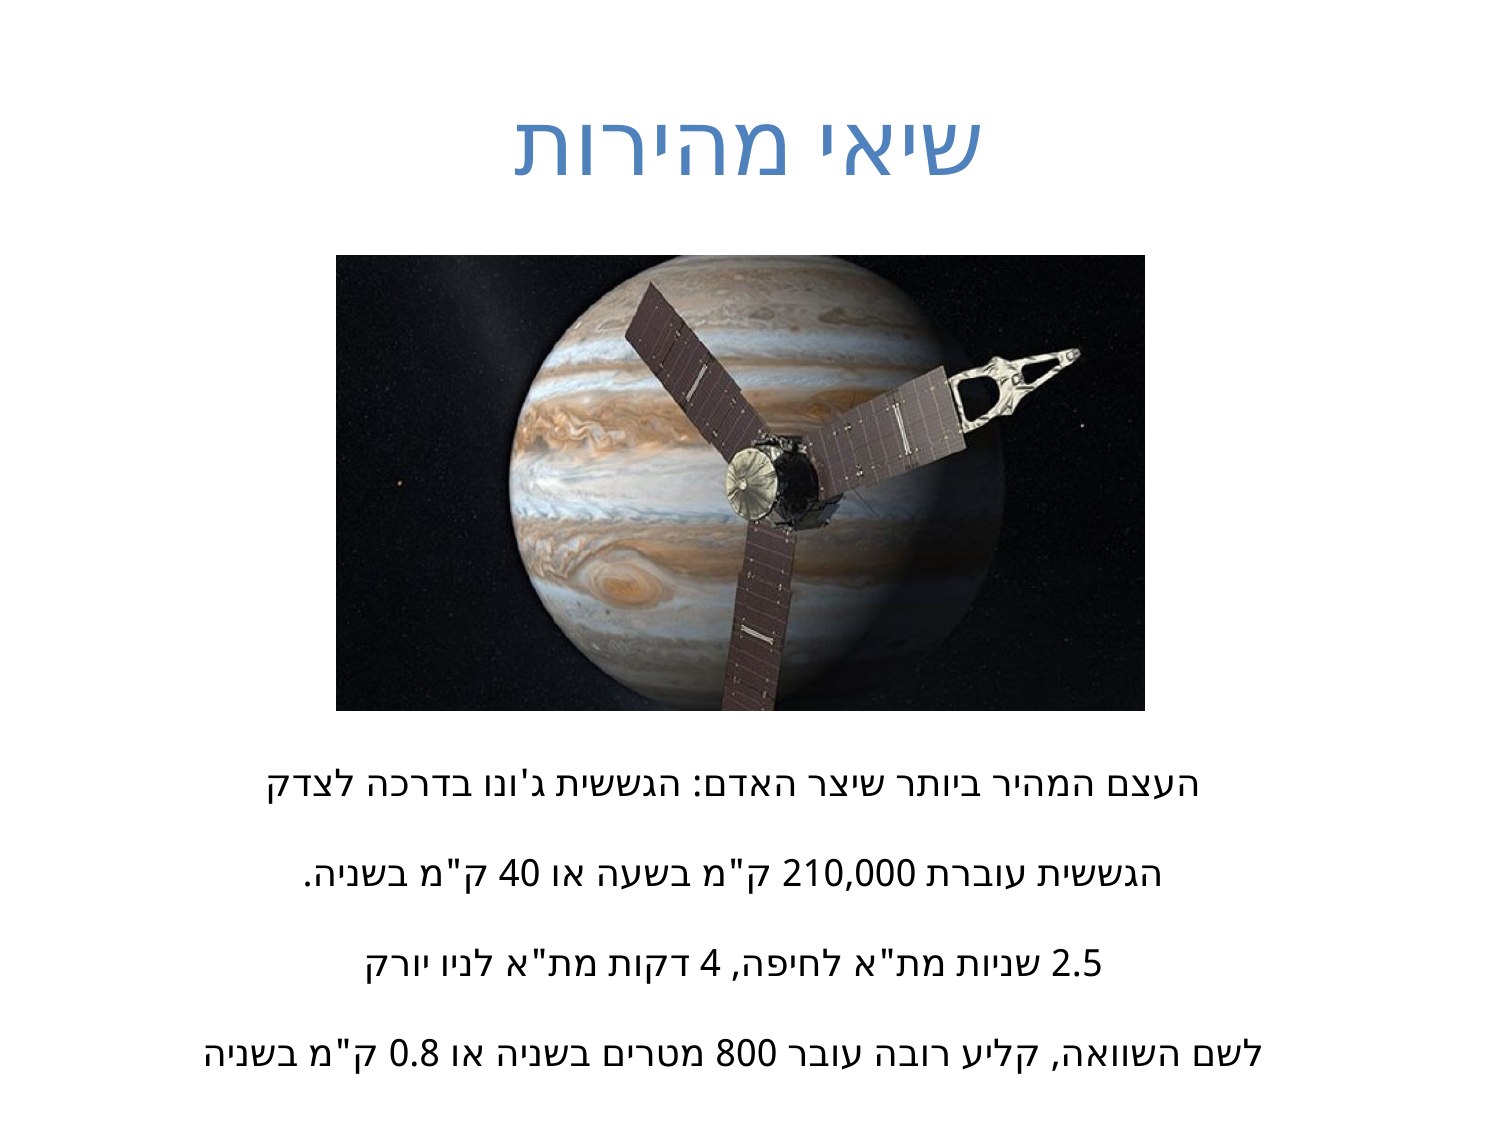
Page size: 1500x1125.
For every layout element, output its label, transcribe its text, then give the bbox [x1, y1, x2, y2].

picture [336, 255, 1146, 711]
text_box העצם המהיר ביותר שיצר האדם: הגששית ג'ונו בדרכה לצדק הגששית עוברת 210,000 ק"מ בשעה או 40 ק"מ בשניה. 2.5 שניות מת"א לחיפה, 4 דקות מת"א לניו יורק לשם השוואה, קליע רובה עובר 800 מטרים בשניה או 0.8 ק"מ בשניה [187, 751, 1279, 1082]
title שיאי מהירות [75, 45, 1425, 233]
